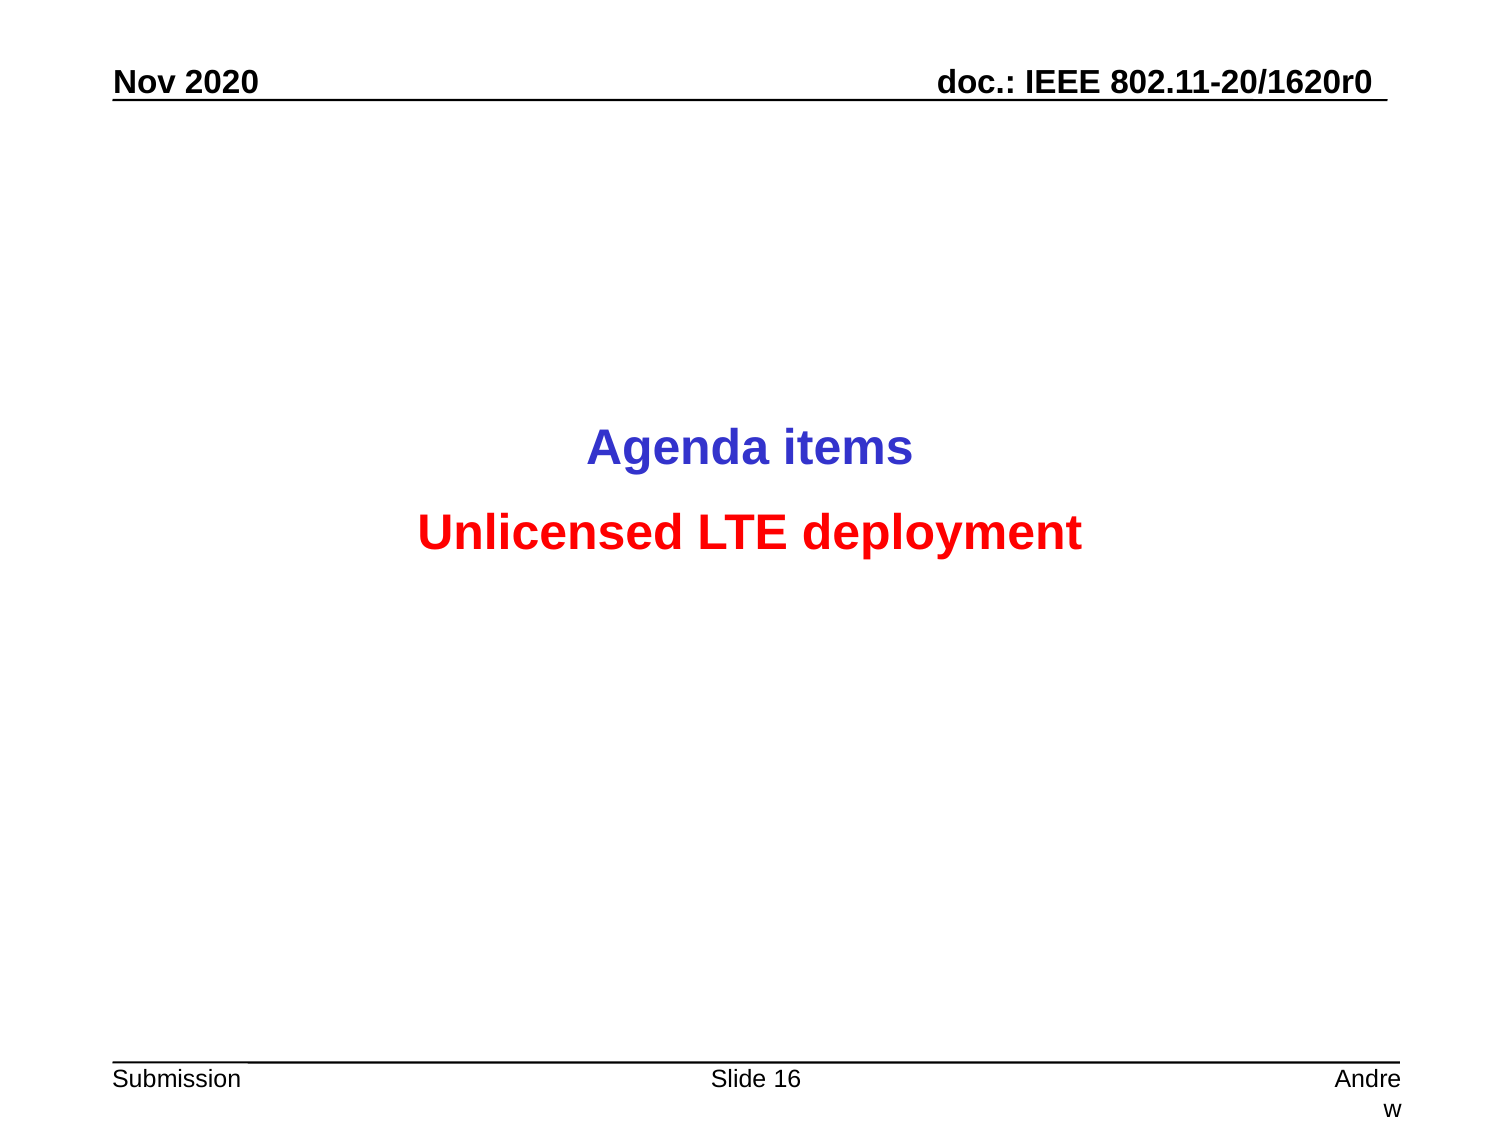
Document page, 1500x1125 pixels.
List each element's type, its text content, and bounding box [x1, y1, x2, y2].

footer Andrew Myles, Cisco [1320, 1061, 1402, 1093]
list Agenda items Unlicensed LTE deployment [112, 324, 1388, 650]
slide_number Slide 16 [709, 1061, 803, 1093]
